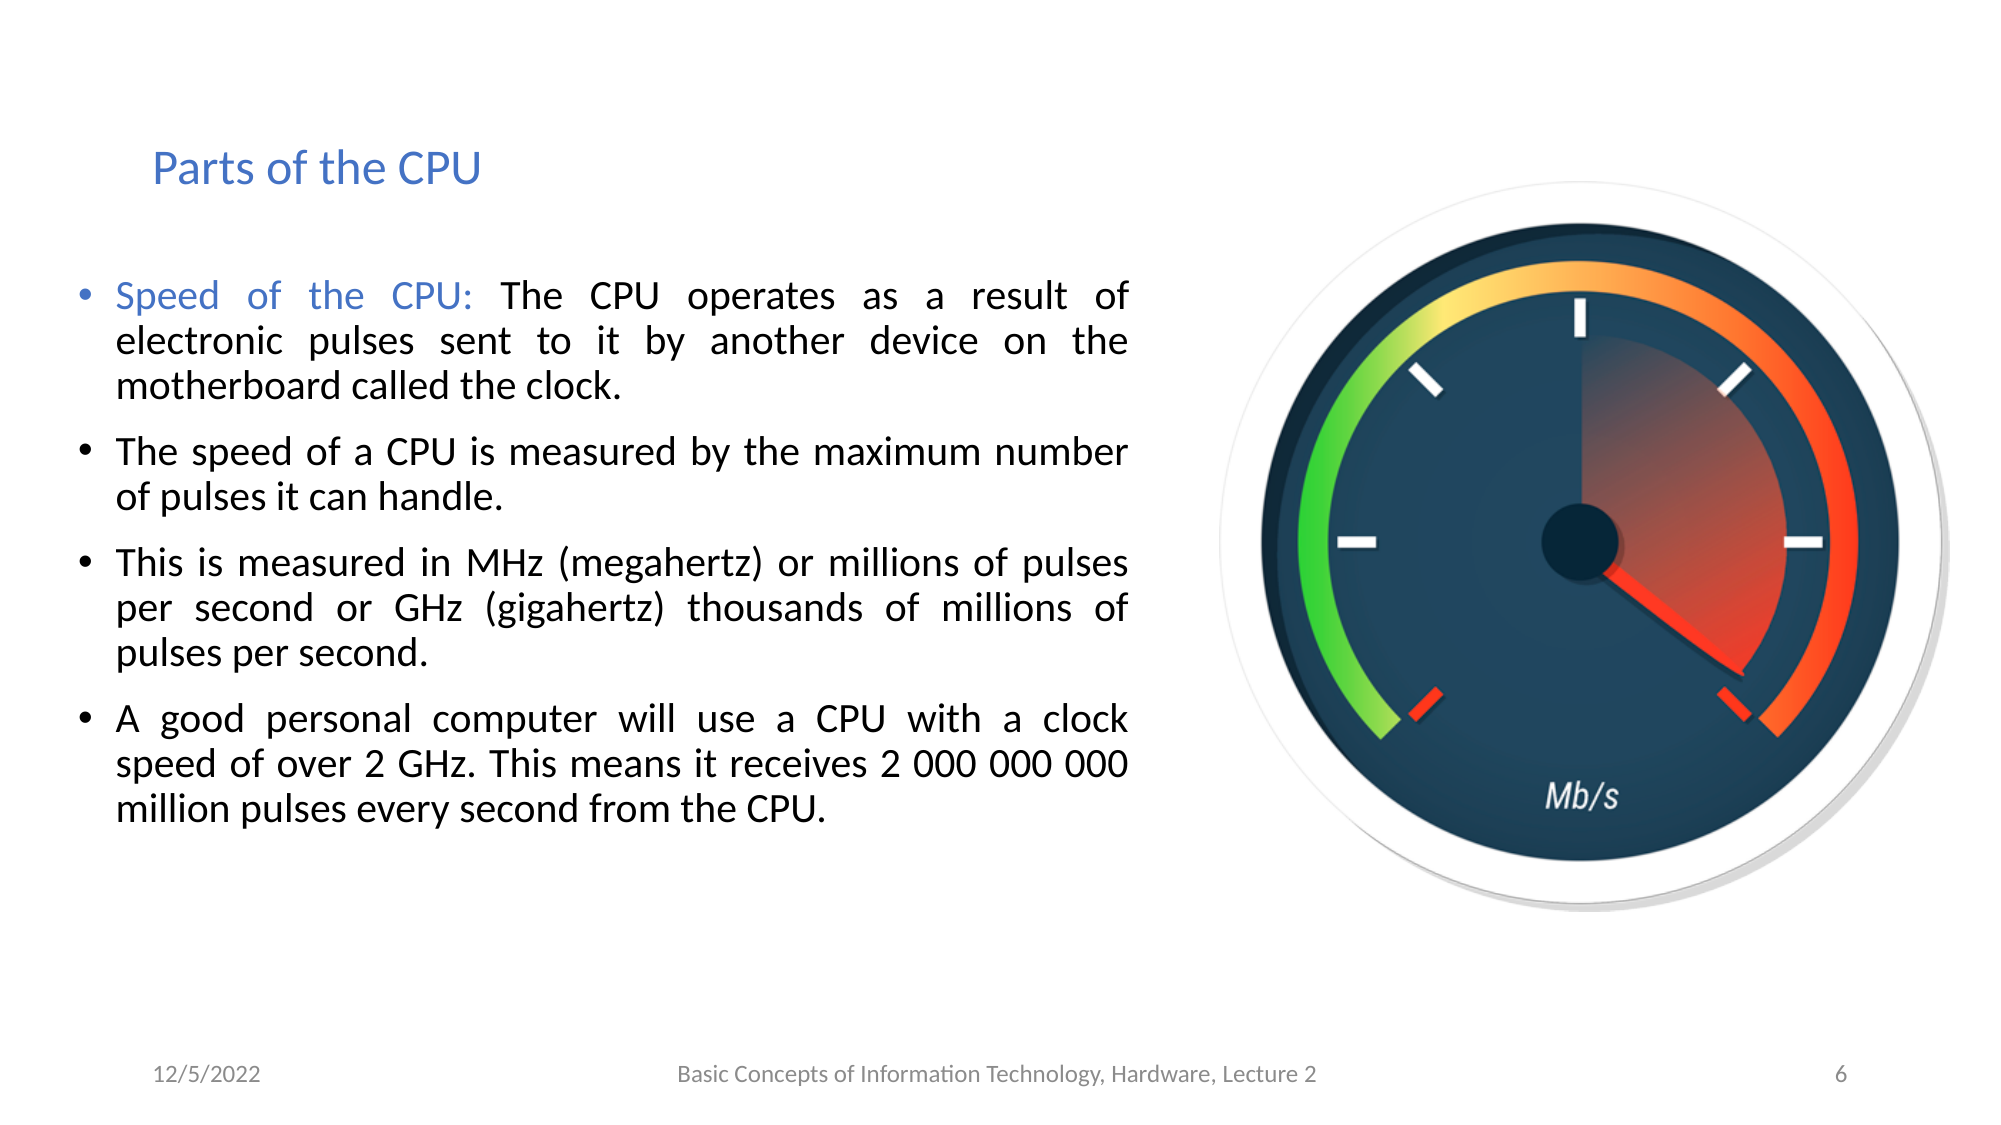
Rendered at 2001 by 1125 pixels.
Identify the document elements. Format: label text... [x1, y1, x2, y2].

picture [1219, 181, 1950, 912]
title Parts of the CPU [137, 59, 1863, 278]
slide_number 6 [1412, 1042, 1863, 1103]
list Speed of the CPU: The CPU operates as a result of electronic pulses sent to it by another device on the motherboard called the clock. The speed of a CPU is measured by the maximum number of pulses it can handle. This is measured in MHz (megahertz) or millions of pulses per second or GHz (gigahertz) thousands of millions of pulses per second. A good personal computer will use a CPU with a clock speed of over 2 GHz. This means it receives 2 000 000 000 million pulses every second from the CPU. [63, 266, 1145, 912]
footer Basic Concepts of Information Technology, Hardware, Lecture 2 [662, 1042, 1338, 1103]
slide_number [137, 1042, 588, 1103]
